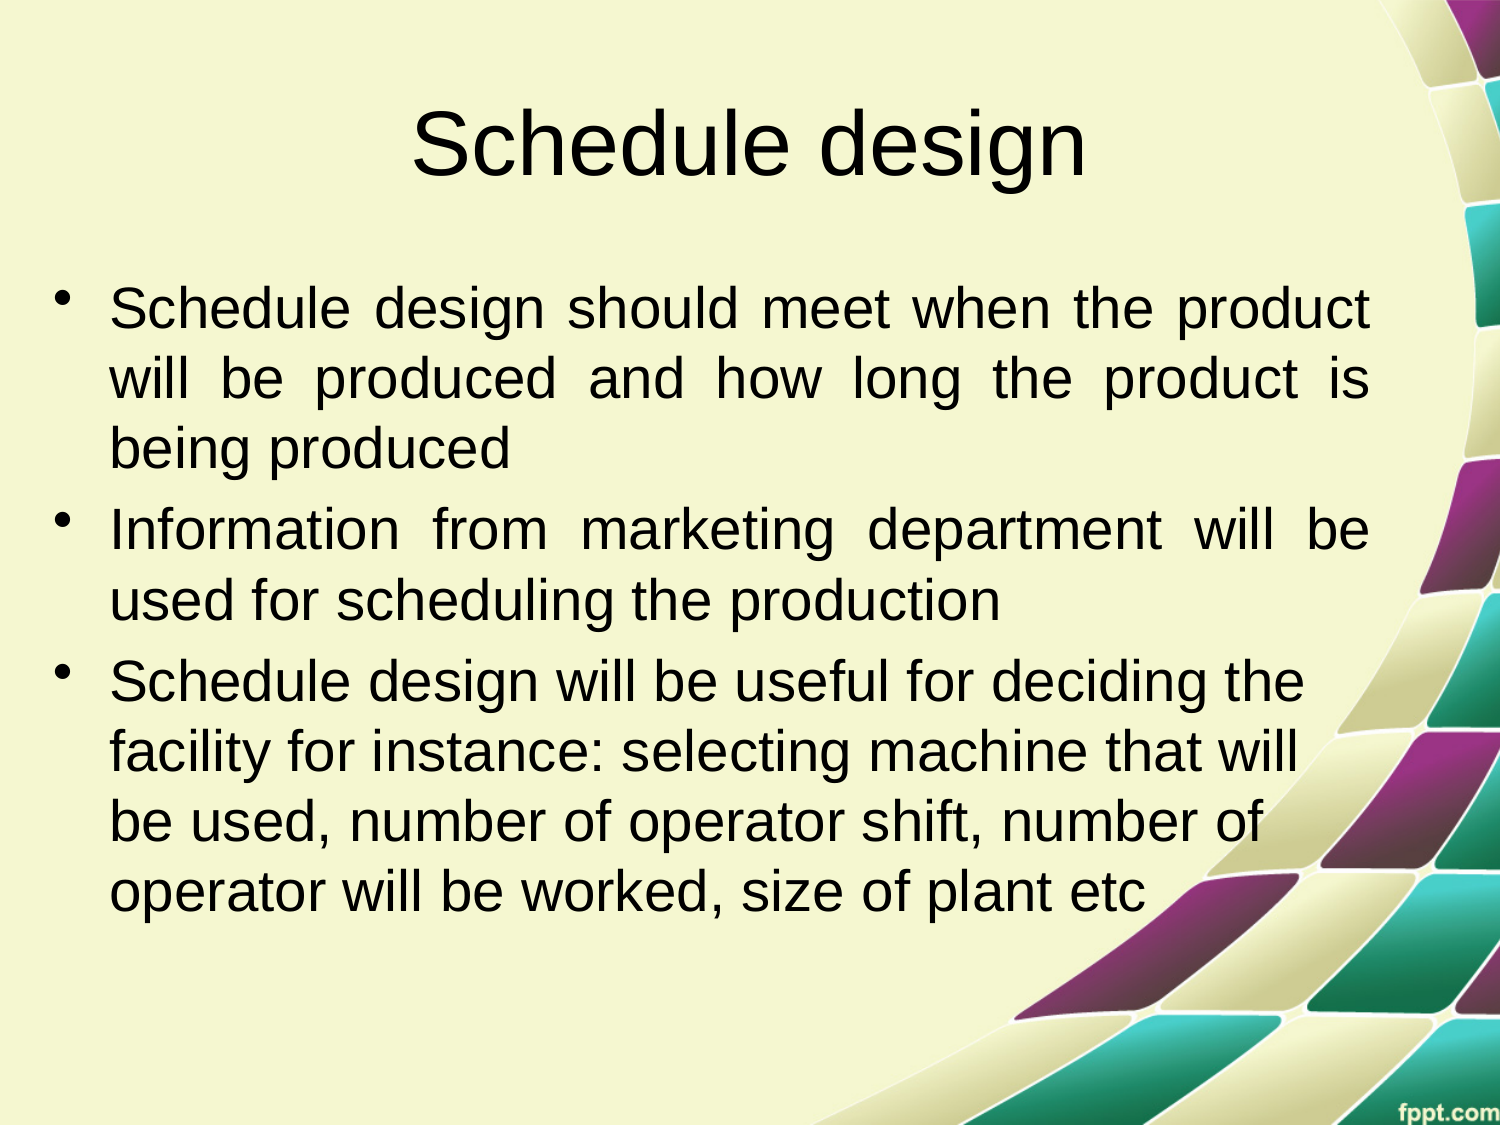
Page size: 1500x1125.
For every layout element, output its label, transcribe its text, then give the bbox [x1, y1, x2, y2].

title Schedule design [74, 44, 1426, 233]
picture [0, 0, 1500, 1125]
list Schedule design should meet when the product will be produced and how long the product is being produced Information from marketing department will be used for scheduling the production Schedule design will be useful for deciding the facility for instance: selecting machine that will be used, number of operator shift, number of operator will be worked, size of plant etc [37, 262, 1389, 1006]
